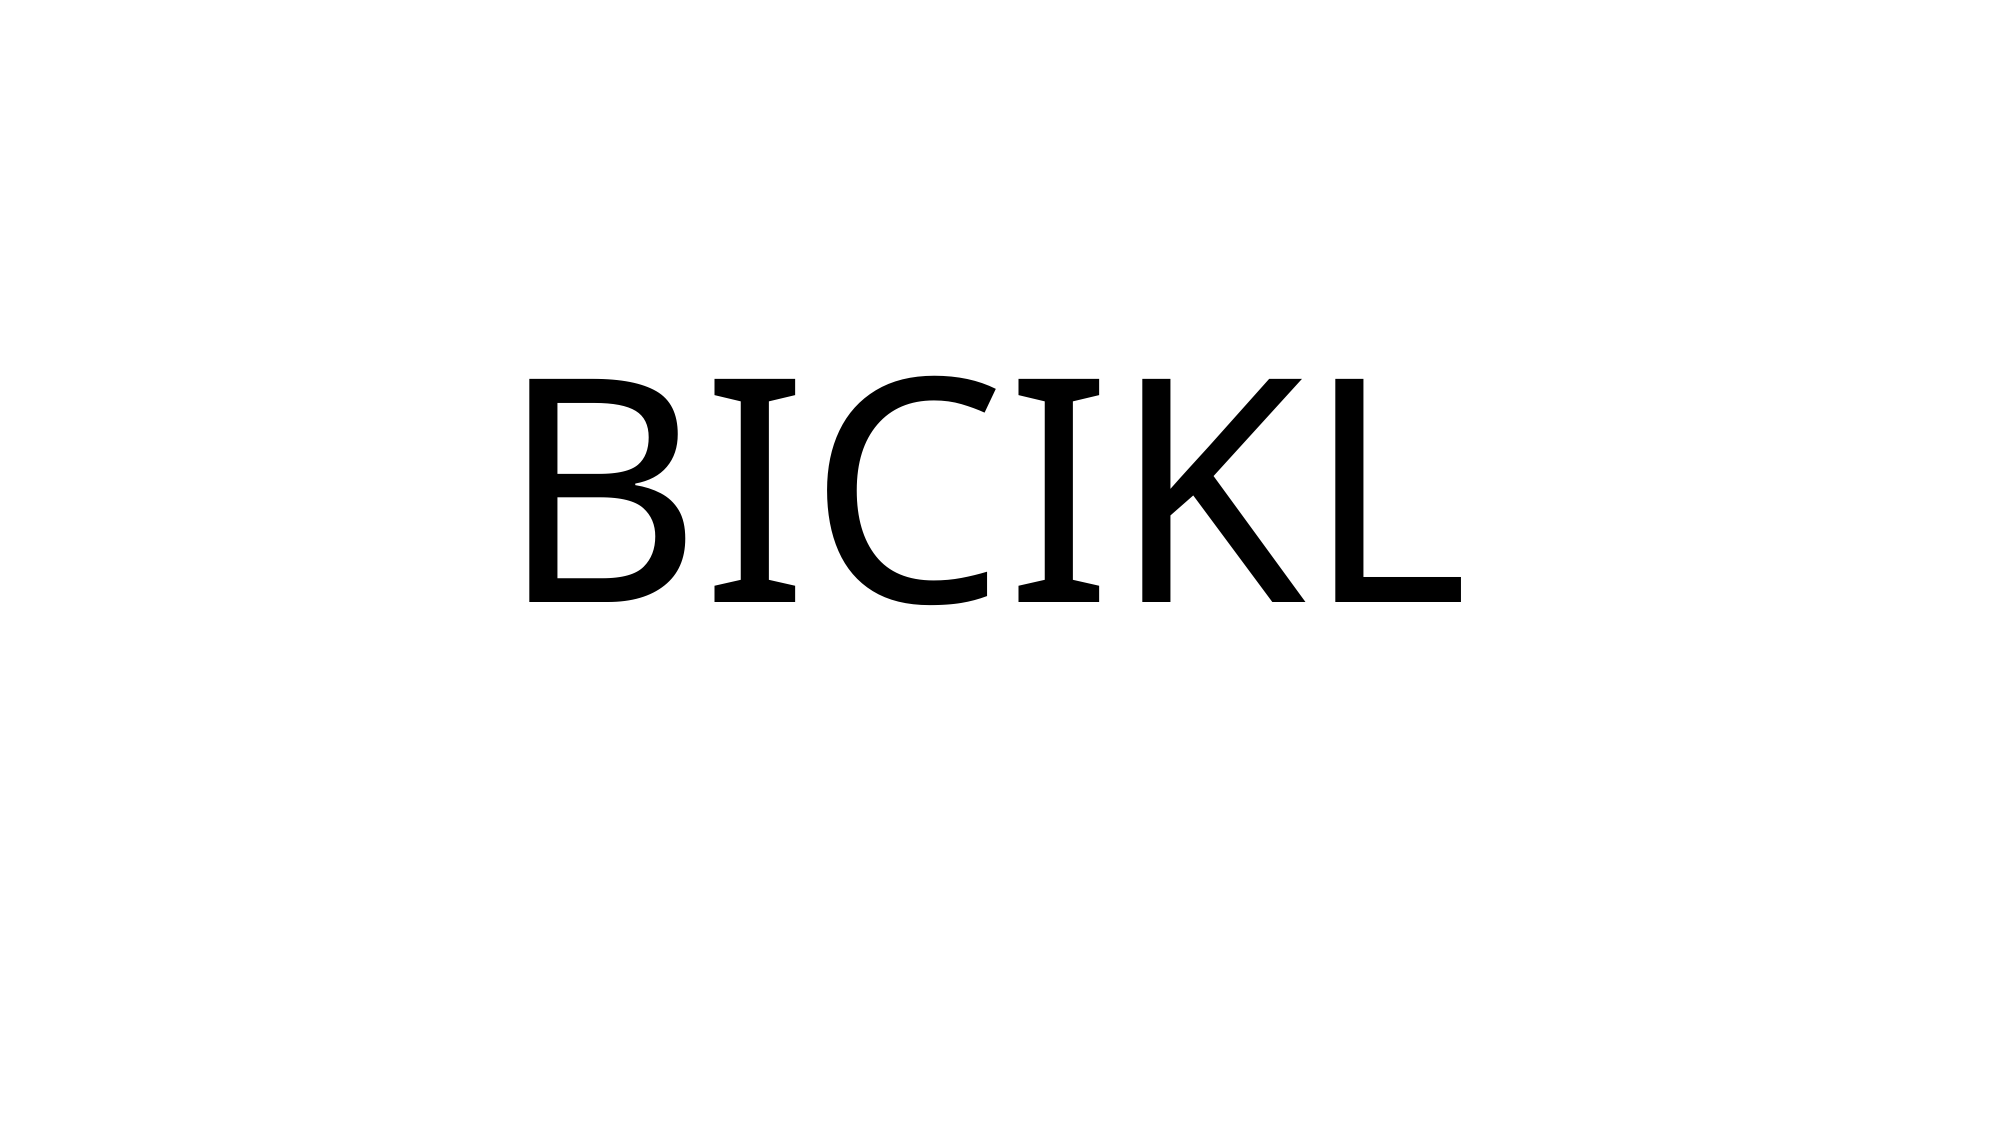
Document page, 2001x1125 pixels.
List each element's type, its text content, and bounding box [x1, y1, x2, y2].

title BICIKL [484, 276, 1770, 727]
